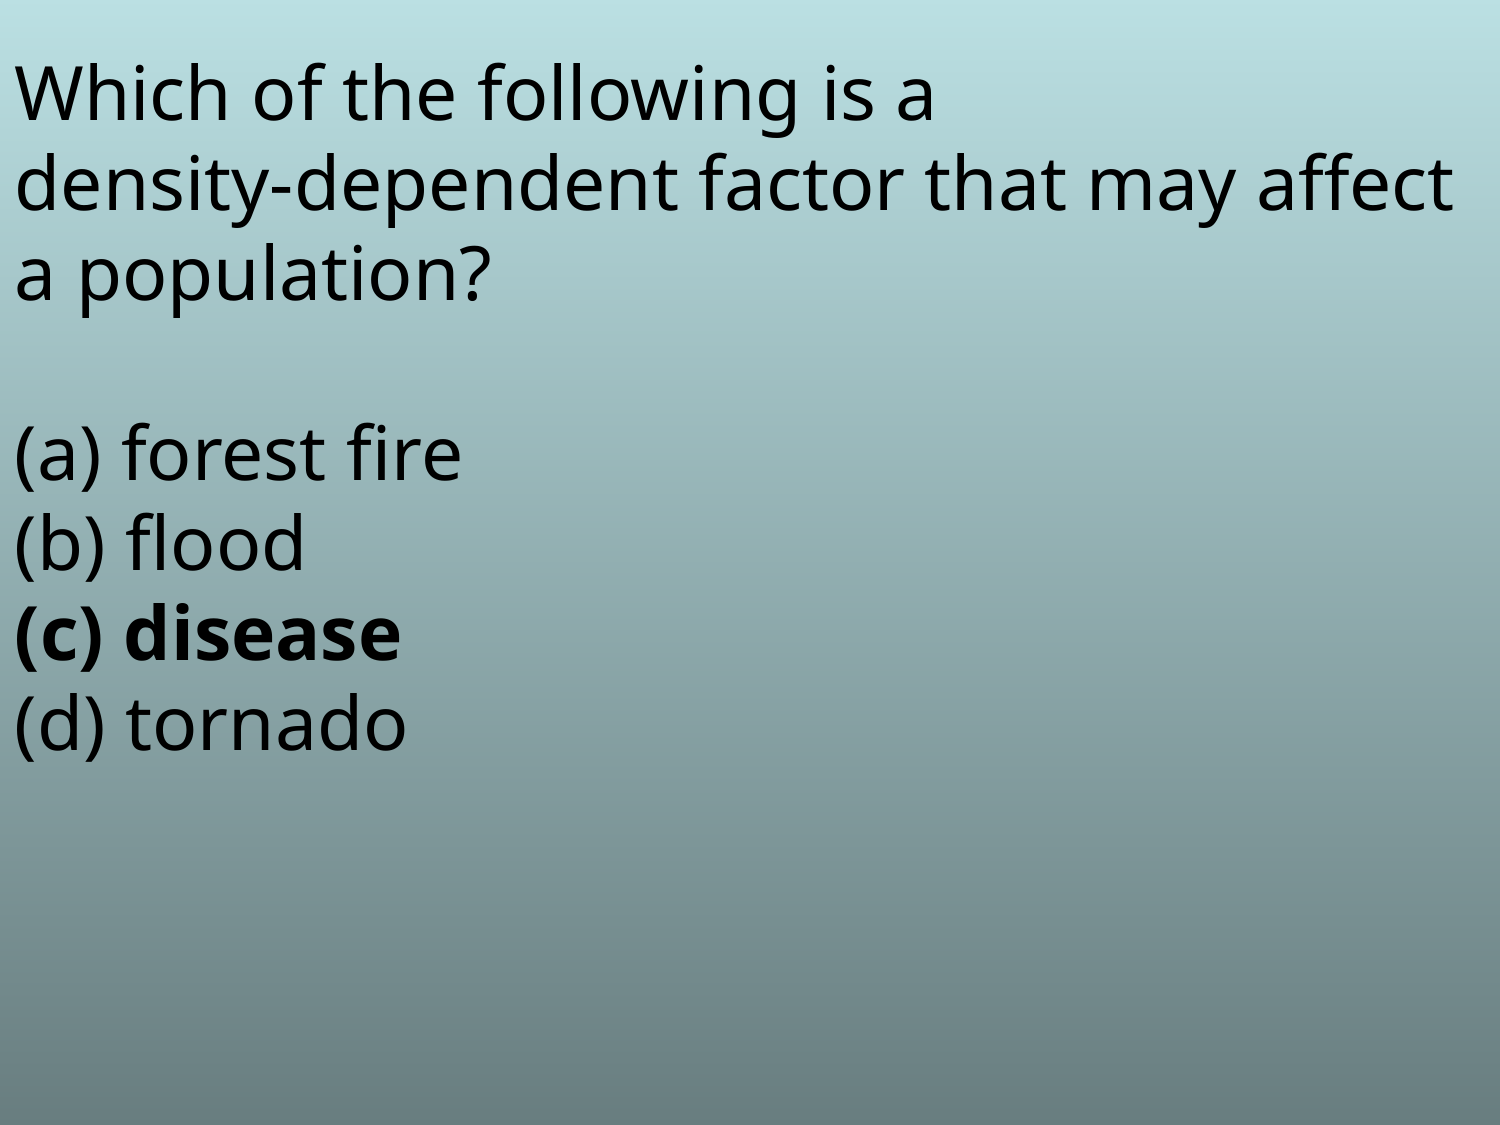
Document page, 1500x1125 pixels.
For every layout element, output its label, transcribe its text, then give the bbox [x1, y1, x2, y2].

text_box Which of the following is a density-dependent factor that may affect a population? (a) forest fire (b) flood (c) disease (d) tornado [0, 38, 1500, 773]
